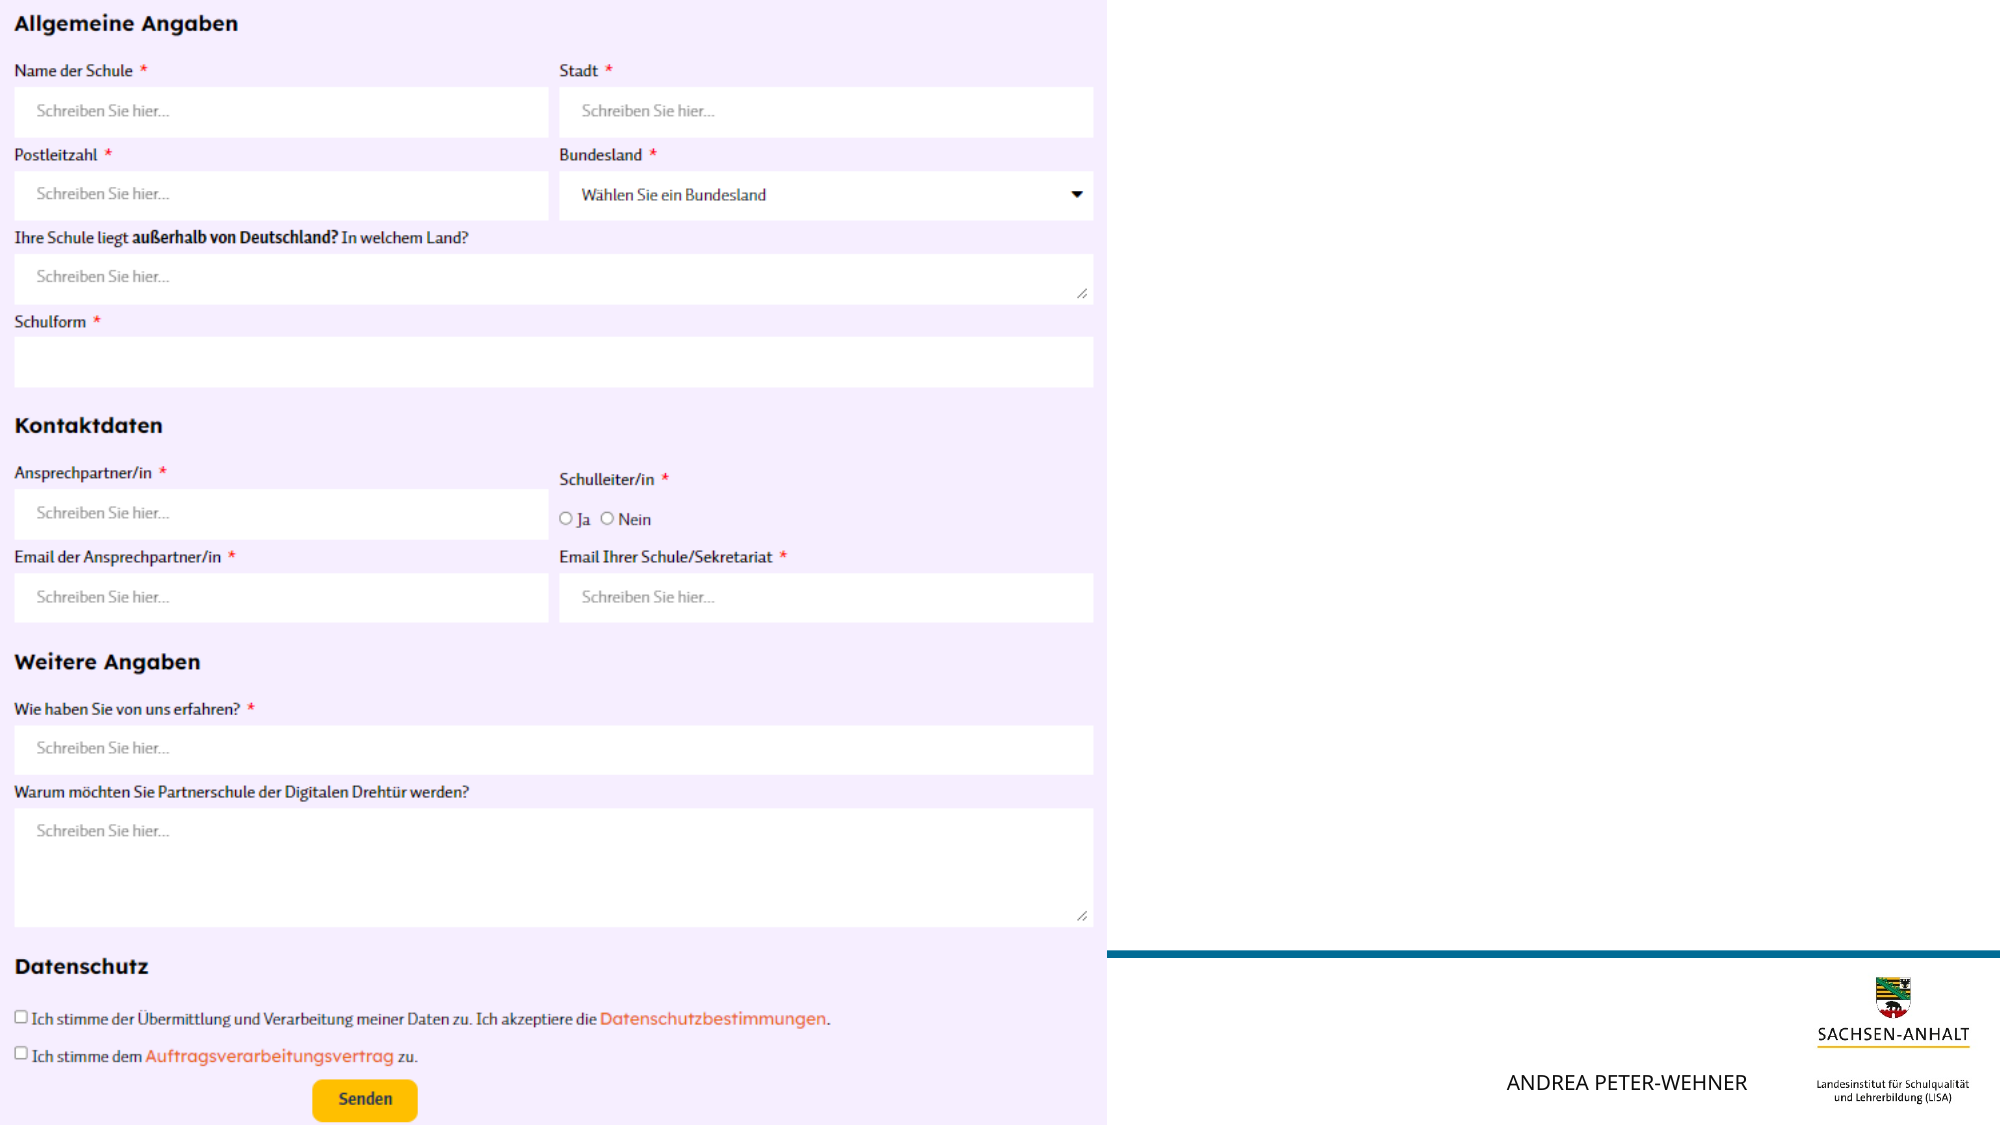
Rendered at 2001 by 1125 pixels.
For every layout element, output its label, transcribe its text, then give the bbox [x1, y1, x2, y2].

footer Andrea Peter-Wehner [1113, 1061, 1763, 1107]
picture [0, 0, 1107, 1125]
picture [1791, 959, 1995, 1115]
